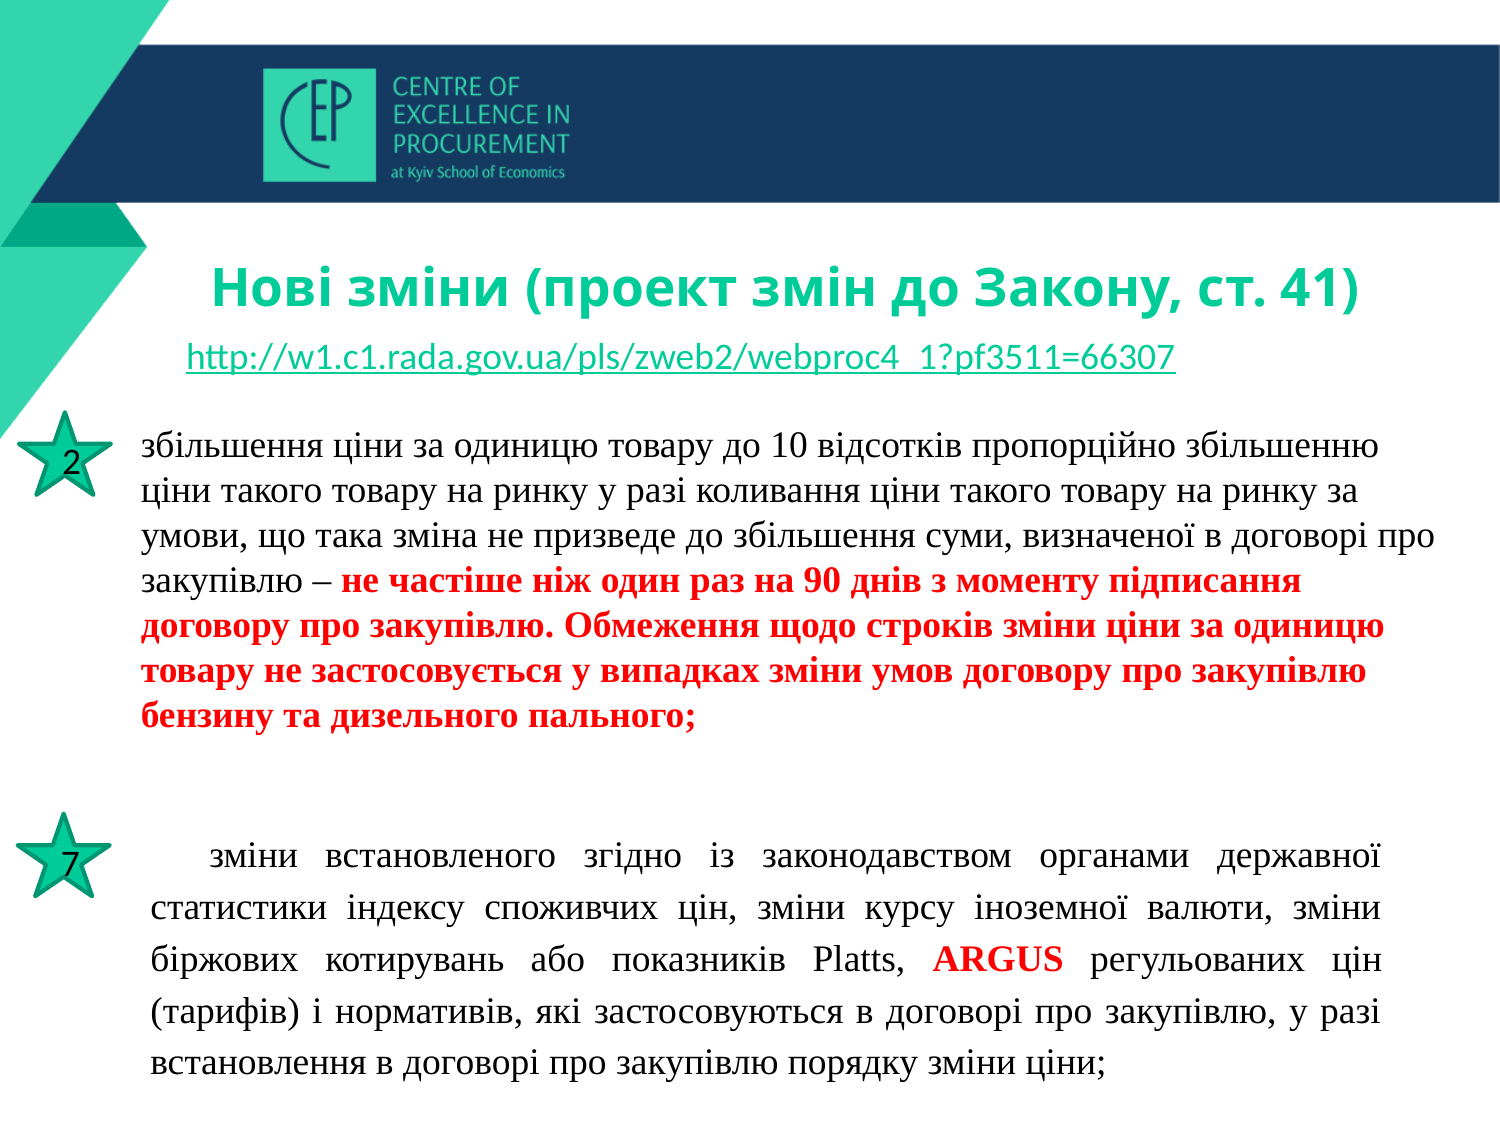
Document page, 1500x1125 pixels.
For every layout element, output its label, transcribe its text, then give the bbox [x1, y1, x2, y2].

text_box збільшення ціни за одиницю товару до 10 відсотків пропорційно збільшенню ціни такого товару на ринку у разі коливання ціни такого товару на ринку за умови, що така зміна не призведе до збільшення суми, визначеної в договорі про закупівлю – не частіше ніж один раз на 90 днів з моменту підписання договору про закупівлю. Обмеження щодо строків зміни ціни за одиницю товару не застосовується у випадках зміни умов договору про закупівлю бензину та дизельного пального; [126, 447, 1471, 742]
text_box 7 [15, 811, 112, 899]
picture [0, 0, 1500, 439]
text_box зміни встановленого згідно із законодавством органами державної статистики індексу споживчих цін, зміни курсу іноземної валюти, зміни біржових котирувань або показників Platts, ARGUS регульованих цін (тарифів) і нормативів, які застосовуються в договорі про закупівлю, у разі встановлення в договорі про закупівлю порядку зміни ціни; [135, 816, 1398, 1090]
text_box 2 [19, 447, 110, 497]
